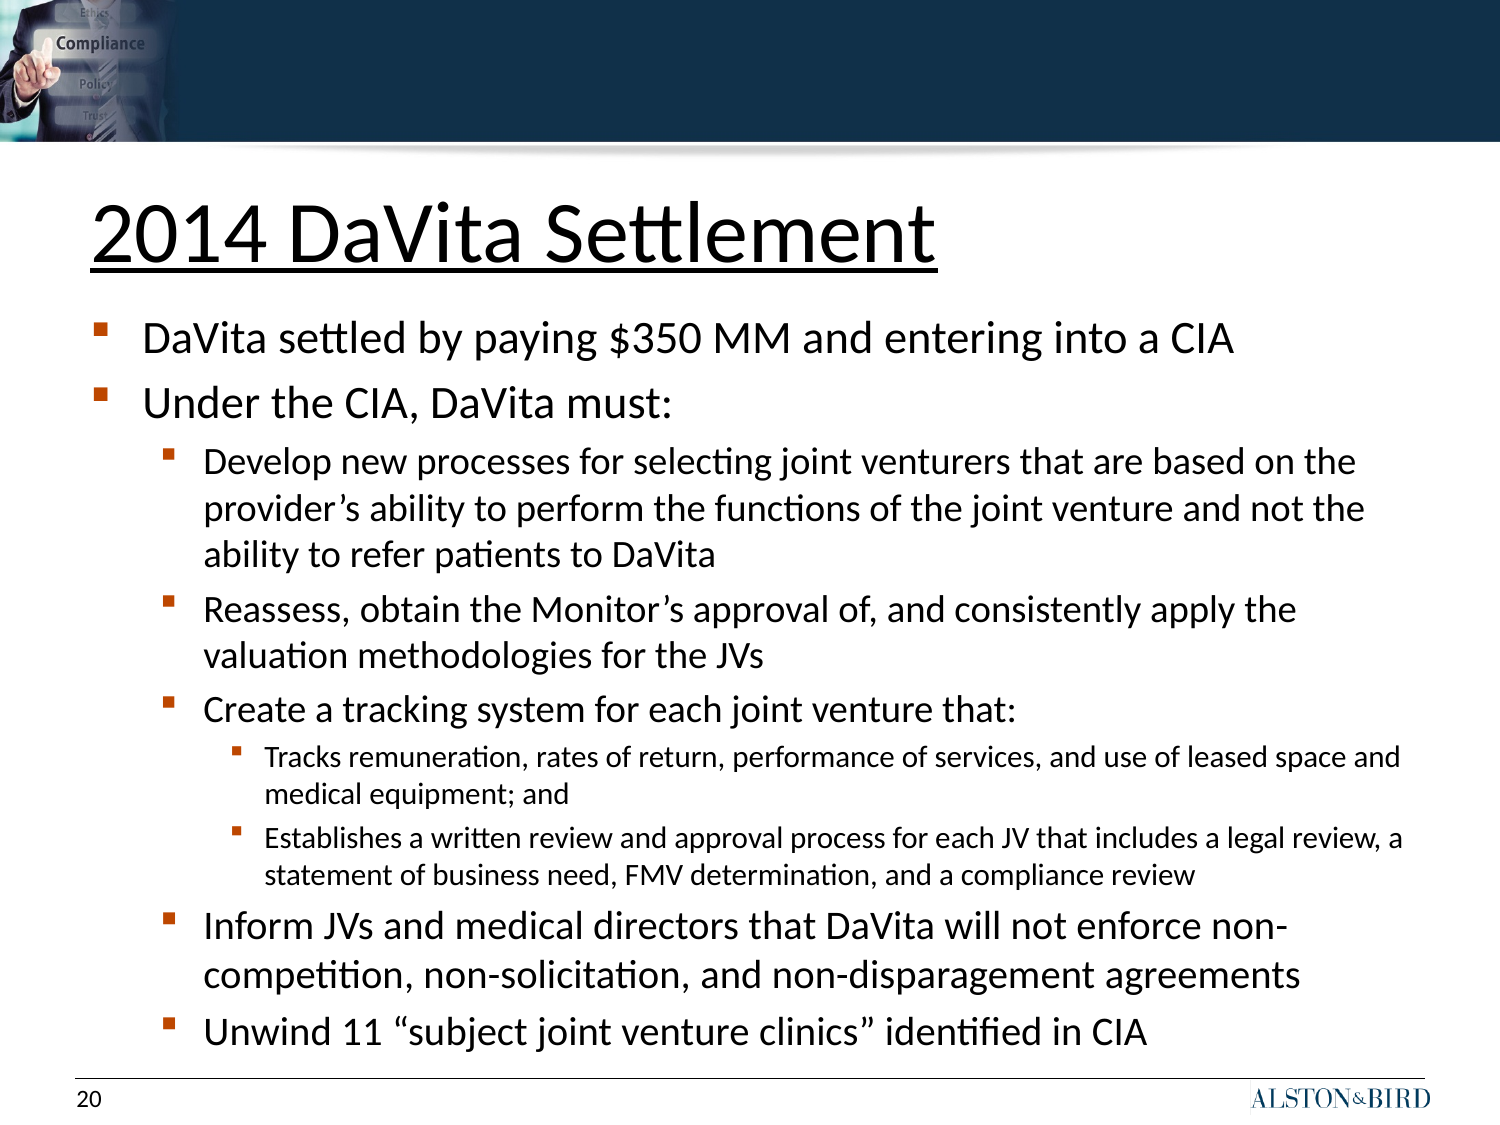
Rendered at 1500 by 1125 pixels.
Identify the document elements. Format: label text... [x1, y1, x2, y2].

list DaVita settled by paying $350 MM and entering into a CIA Under the CIA, DaVita must: Develop new processes for selecting joint venturers that are based on the provider’s ability to perform the functions of the joint venture and not the ability to refer patients to DaVita Reassess, obtain the Monitor’s approval of, and consistently apply the valuation methodologies for the JVs Create a tracking system for each joint venture that: Tracks remuneration, rates of return, performance of services, and use of leased space and medical equipment; and Establishes a written review and approval process for each JV that includes a legal review, a statement of business need, FMV determination, and a compliance review Inform JVs and medical directors that DaVita will not enforce non-competition, non-solicitation, and non-disparagement agreements Unwind 11 “subject joint venture clinics” identified in CIA [75, 299, 1450, 1068]
picture [0, 0, 1500, 170]
picture [1250, 1080, 1430, 1115]
title 2014 DaVita Settlement [75, 166, 1425, 288]
